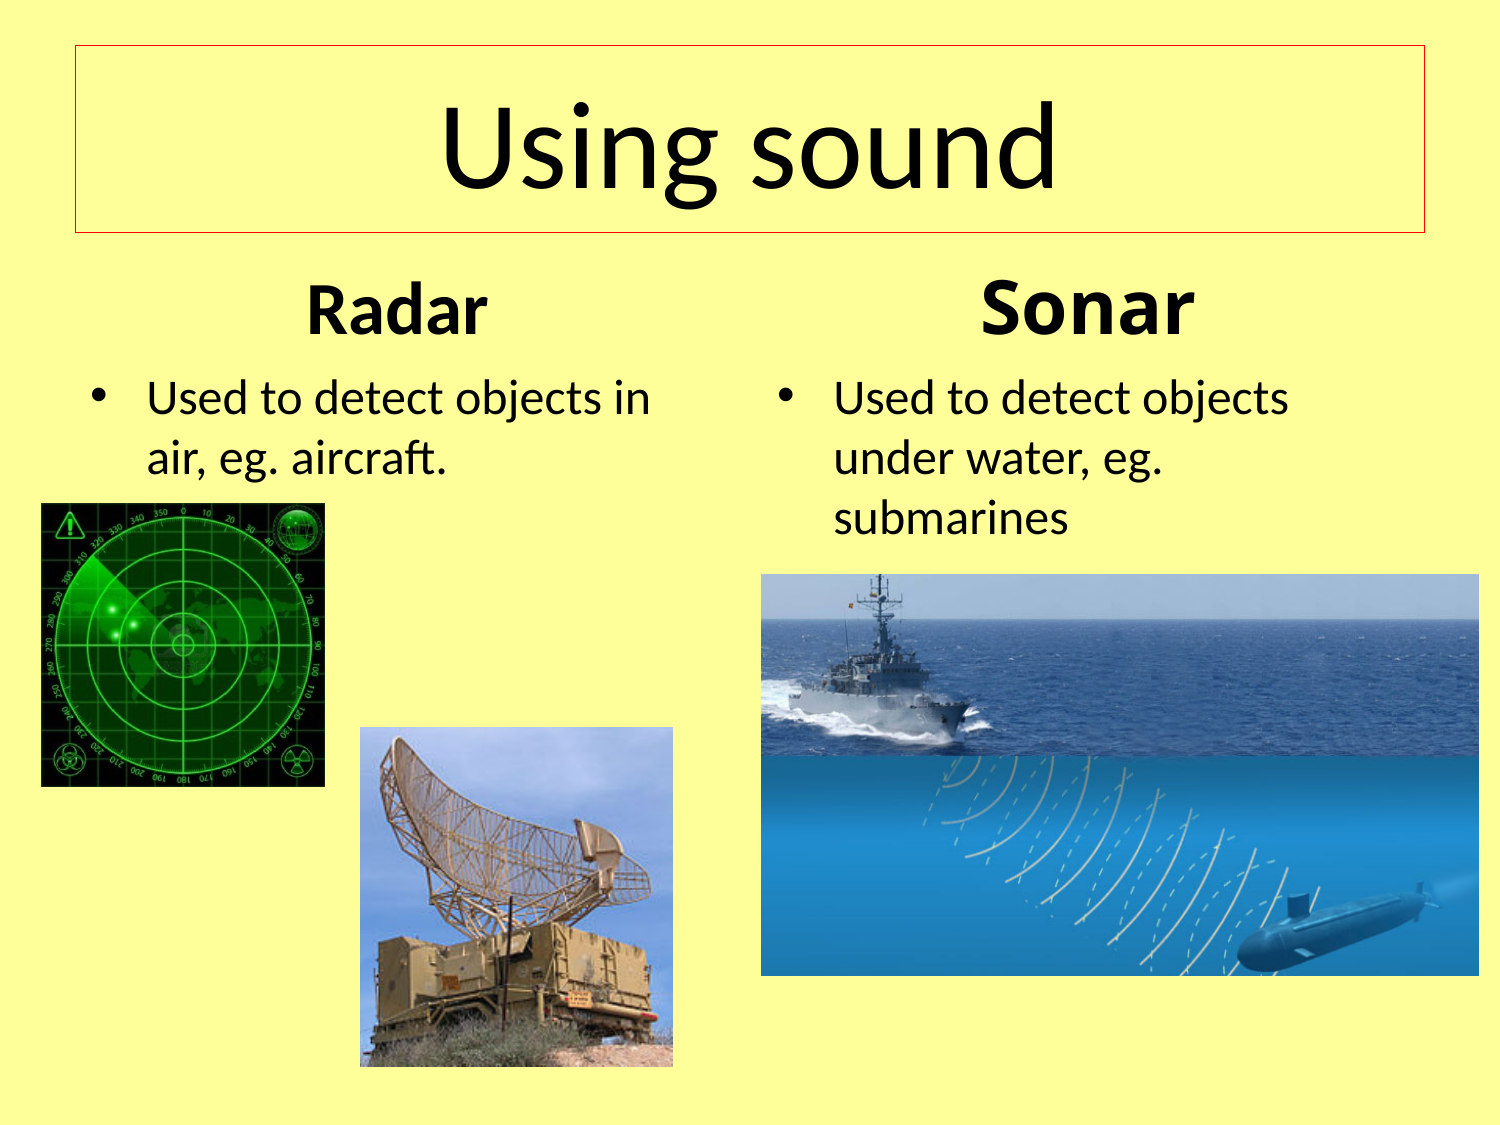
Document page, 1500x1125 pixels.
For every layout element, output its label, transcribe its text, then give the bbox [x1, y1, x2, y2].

list Used to detect objects in air, eg. aircraft. [75, 356, 738, 504]
picture [40, 503, 325, 788]
list Sonar [761, 251, 1425, 356]
picture [359, 727, 673, 1068]
list Used to detect objects under water, eg. submarines [761, 356, 1425, 573]
list Radar [75, 251, 738, 356]
picture [761, 573, 1479, 977]
title Using sound [75, 45, 1425, 233]
